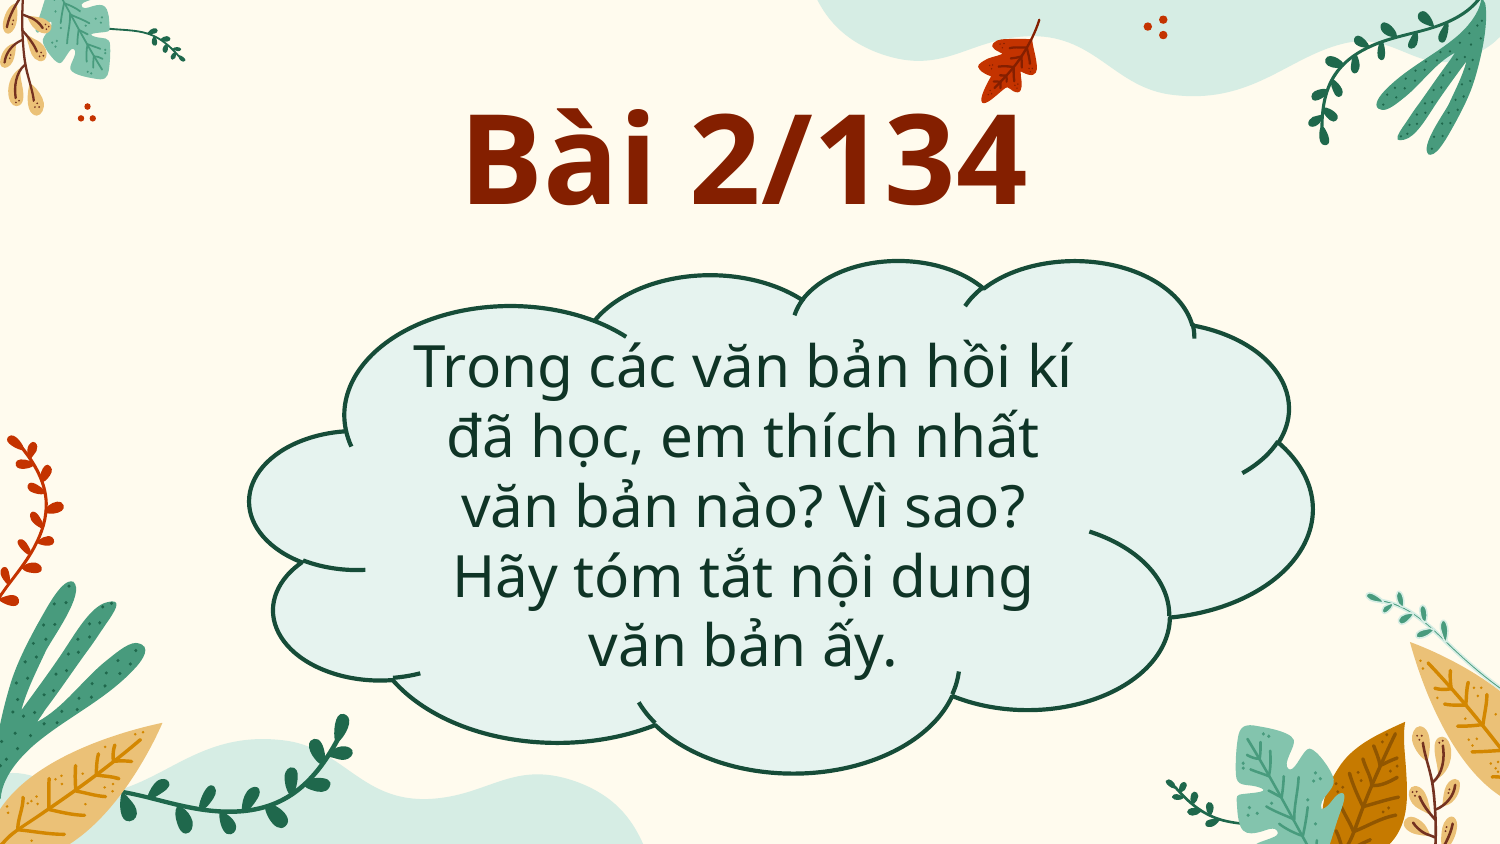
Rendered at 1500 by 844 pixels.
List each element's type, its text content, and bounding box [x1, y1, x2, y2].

text_box Trong các văn bản hồi kí đã học, em thích nhất văn bản nào? Vì sao? Hãy tóm tắt nội dung văn bản ấy. [246, 258, 1316, 776]
title Bài 2/134 [375, 59, 1113, 249]
